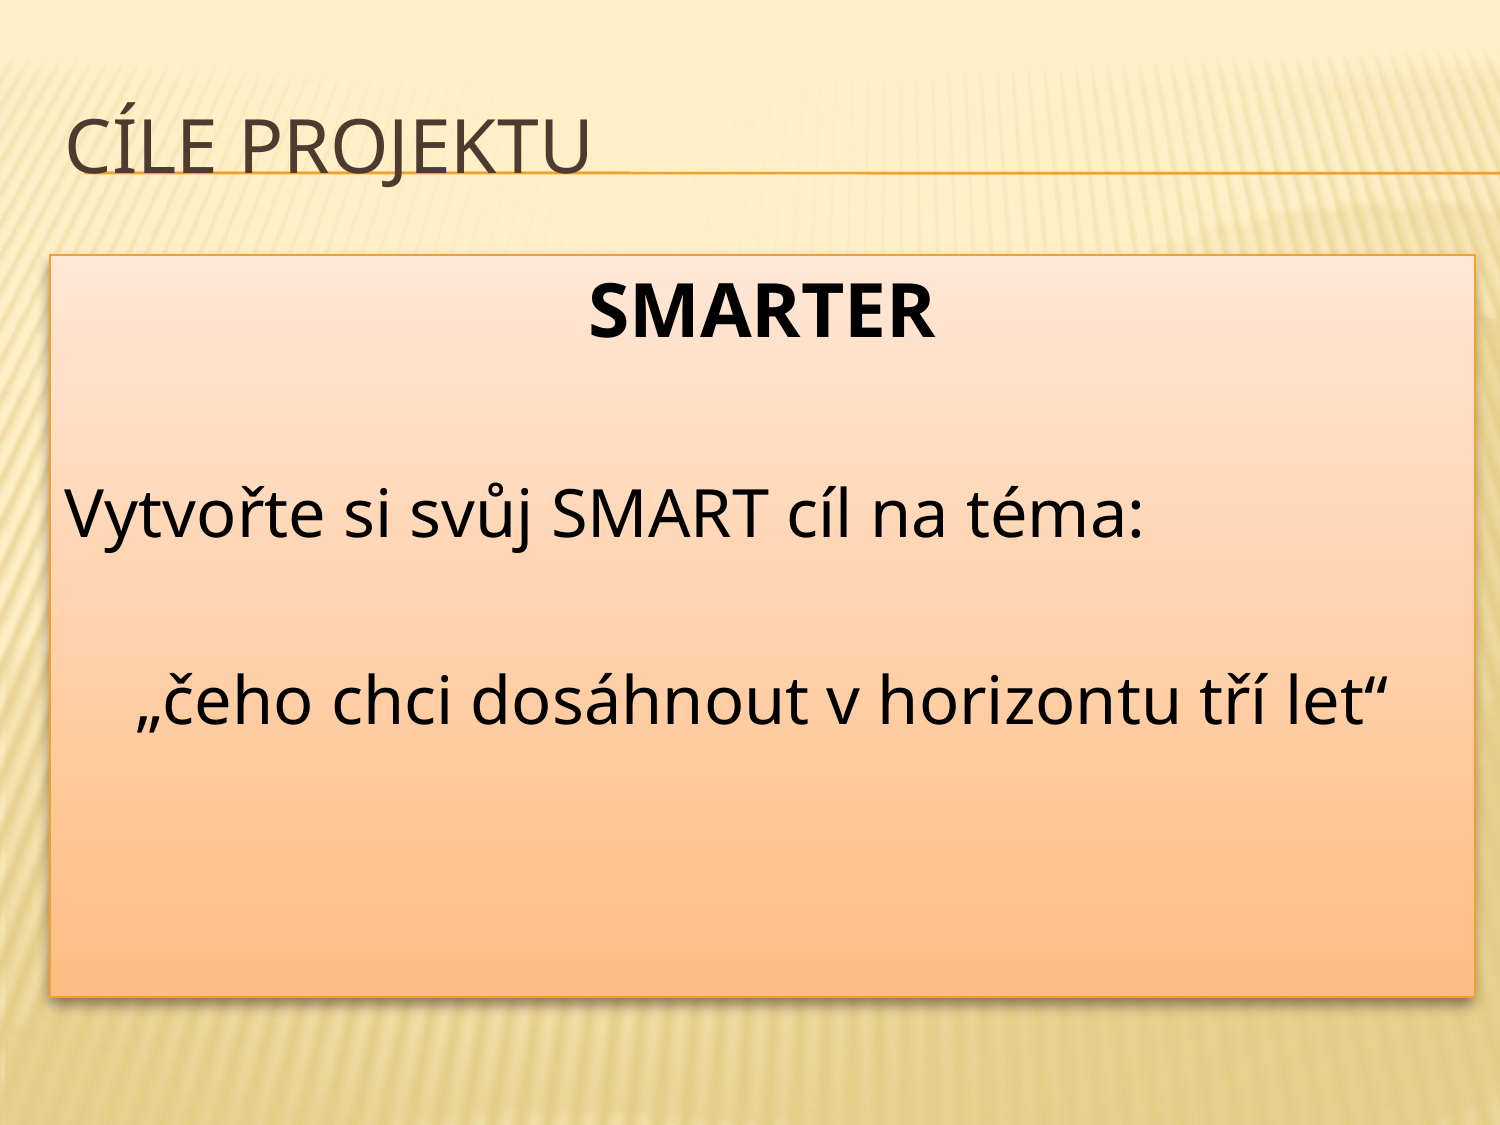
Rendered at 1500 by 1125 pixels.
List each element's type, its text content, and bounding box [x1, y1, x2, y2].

title Cíle projektu [50, 75, 1475, 213]
list SMARTER Vytvořte si svůj SMART cíl na téma: „čeho chci dosáhnout v horizontu tří let“ [49, 254, 1476, 998]
